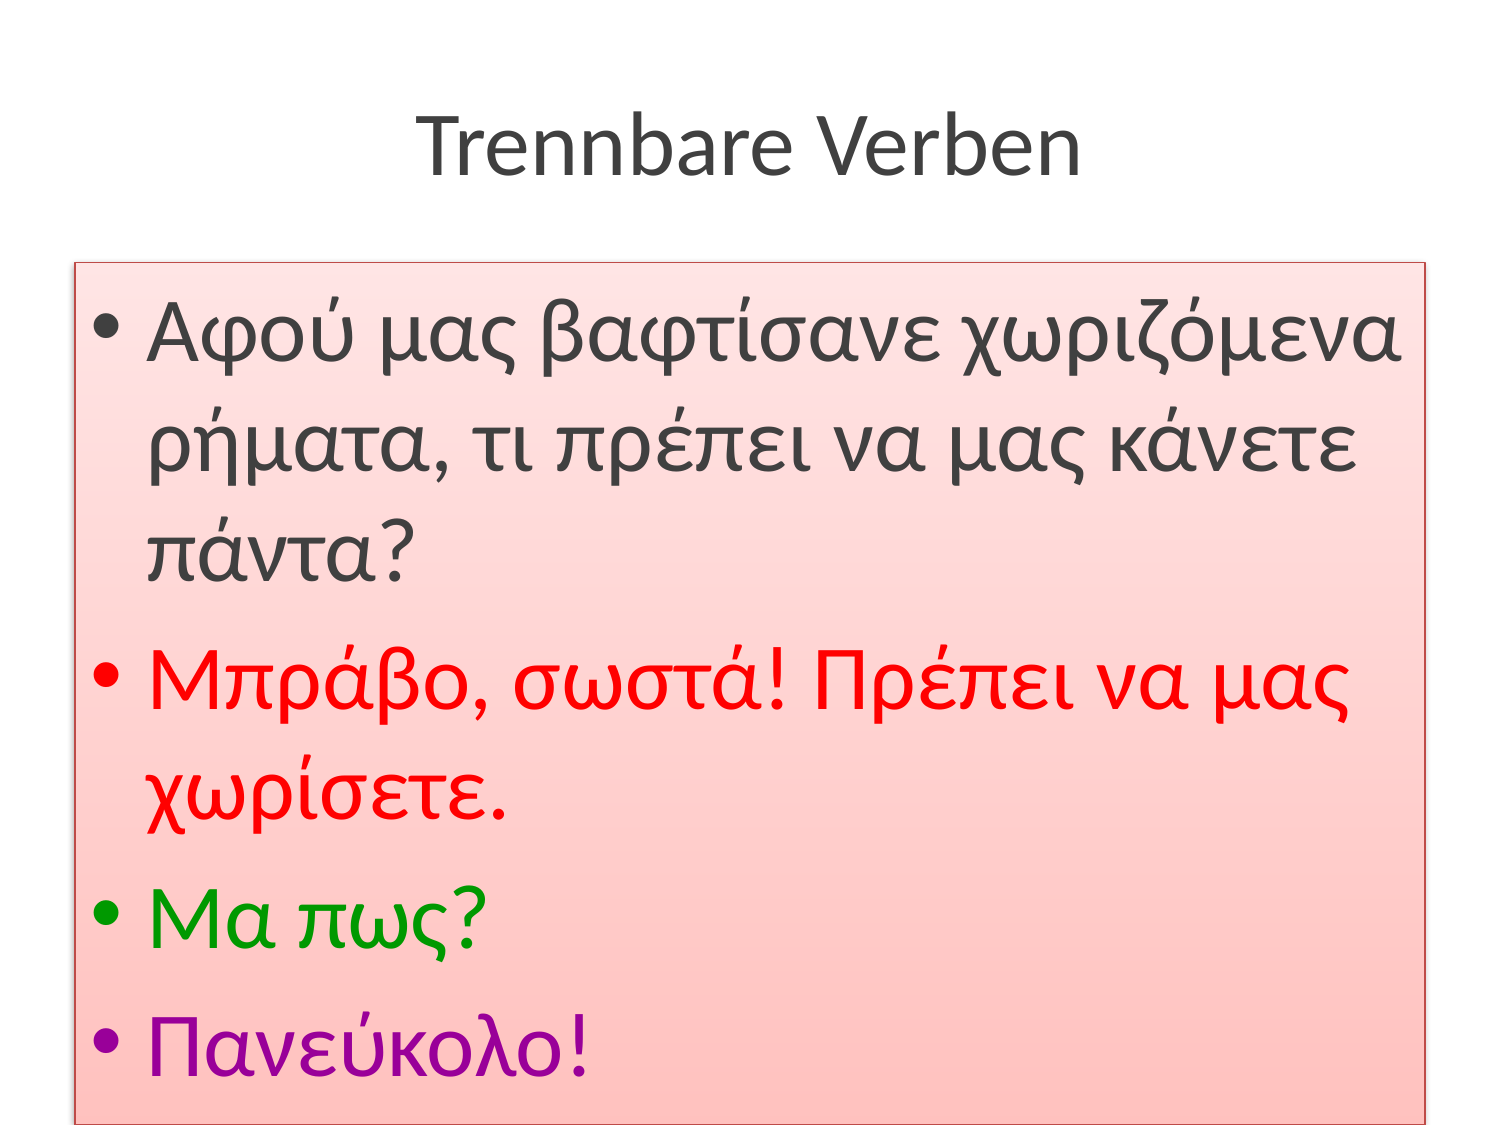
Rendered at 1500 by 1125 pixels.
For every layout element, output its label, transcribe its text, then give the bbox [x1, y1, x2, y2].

list Αφού μας βαφτίσανε χωριζόμενα ρήματα, τι πρέπει να μας κάνετε πάντα? Μπράβο, σωστά! Πρέπει να μας χωρίσετε. Μα πως? Πανεύκολο! [74, 262, 1426, 1125]
title Trennbare Verben [75, 45, 1425, 233]
